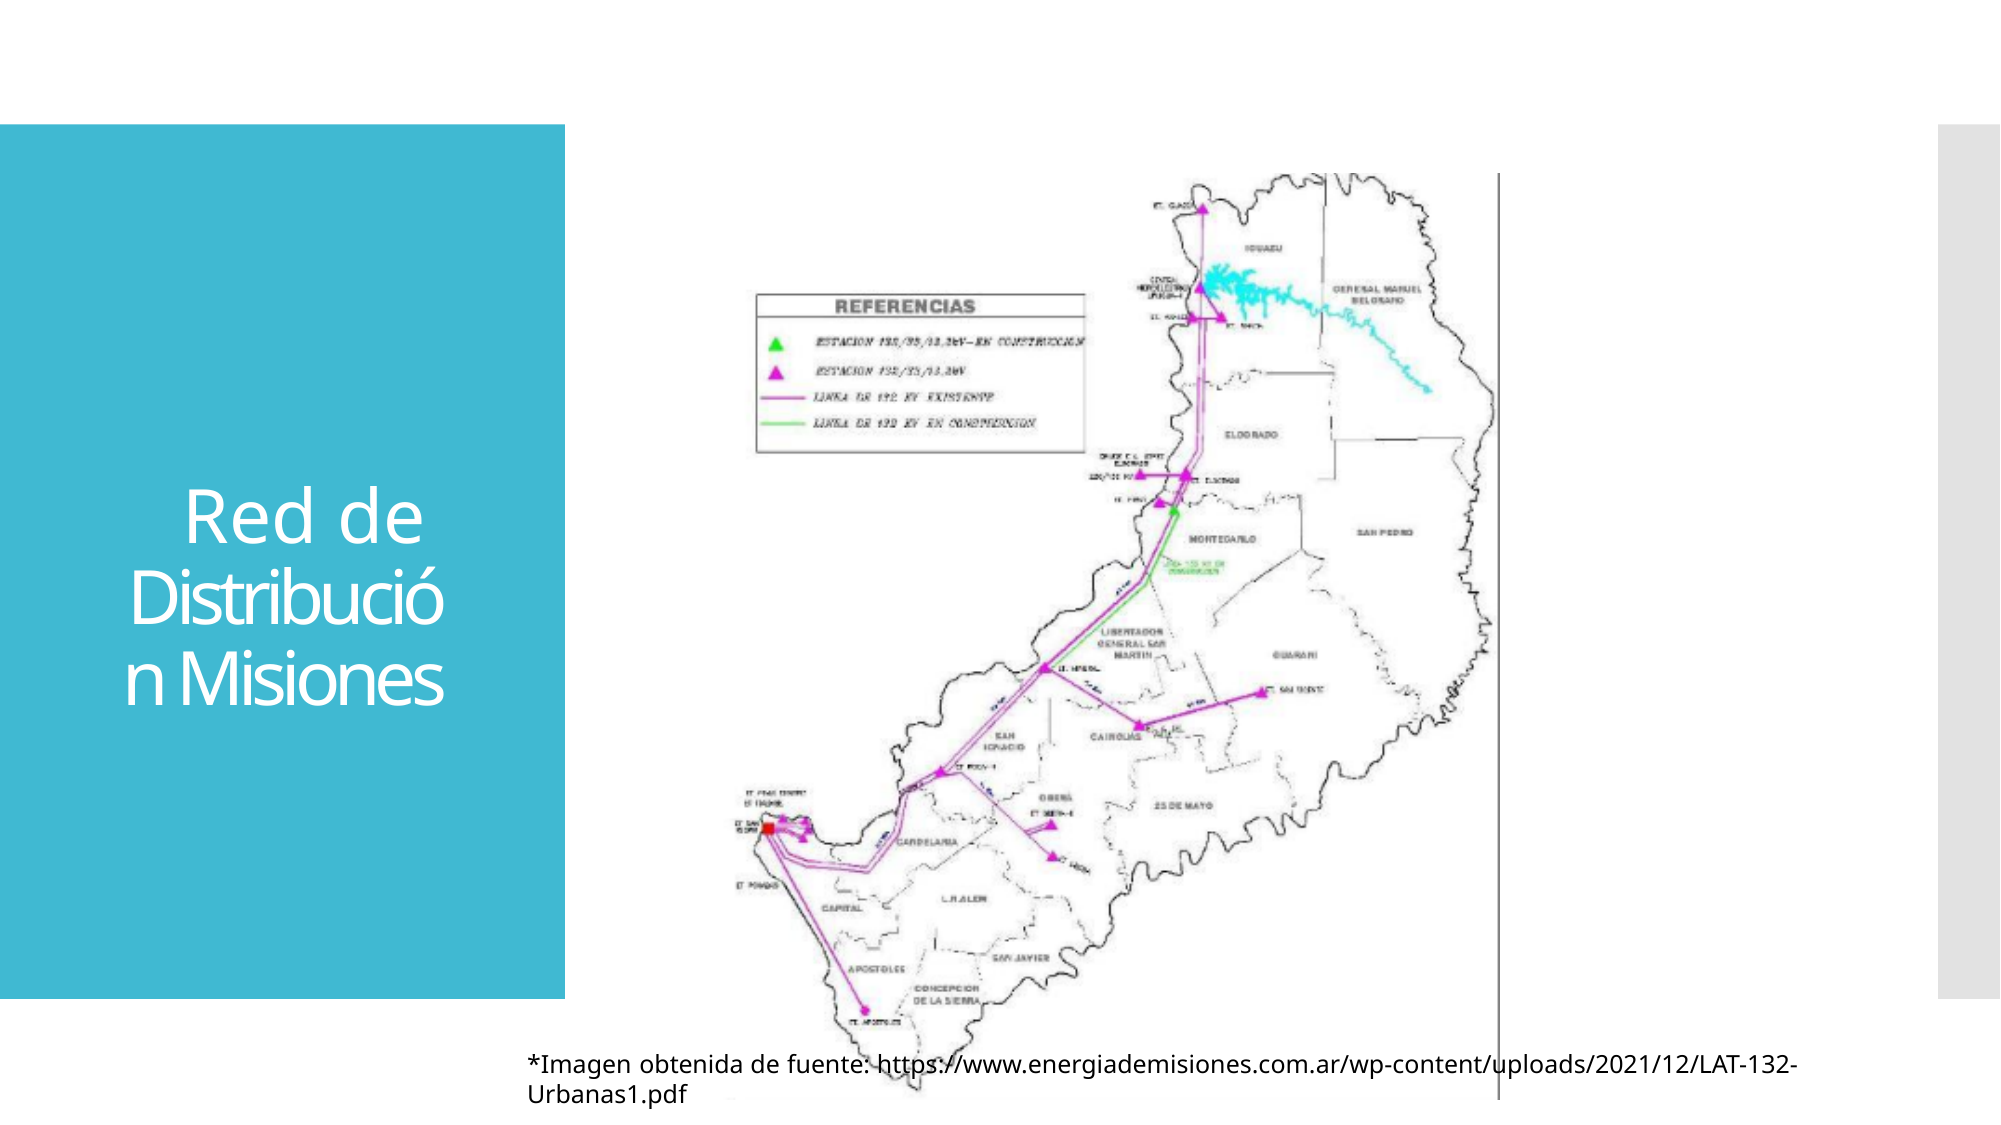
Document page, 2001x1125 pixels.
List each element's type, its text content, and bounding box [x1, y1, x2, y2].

text_box *Imagen obtenida de fuente: https://www.energiademisiones.com.ar/wp-content/uploads/2021/12/LAT-132-Urbanas1.pdf [525, 1046, 638, 1109]
title Red de Distribución Misiones [119, 464, 449, 721]
text_box *Imagen obtenida de fuente: https://www.energiademisiones.com.ar/wp-content/uploads/2021/12/LAT-132-Urbanas1.pdf [1498, 1046, 1850, 1109]
picture [637, 173, 1501, 1100]
